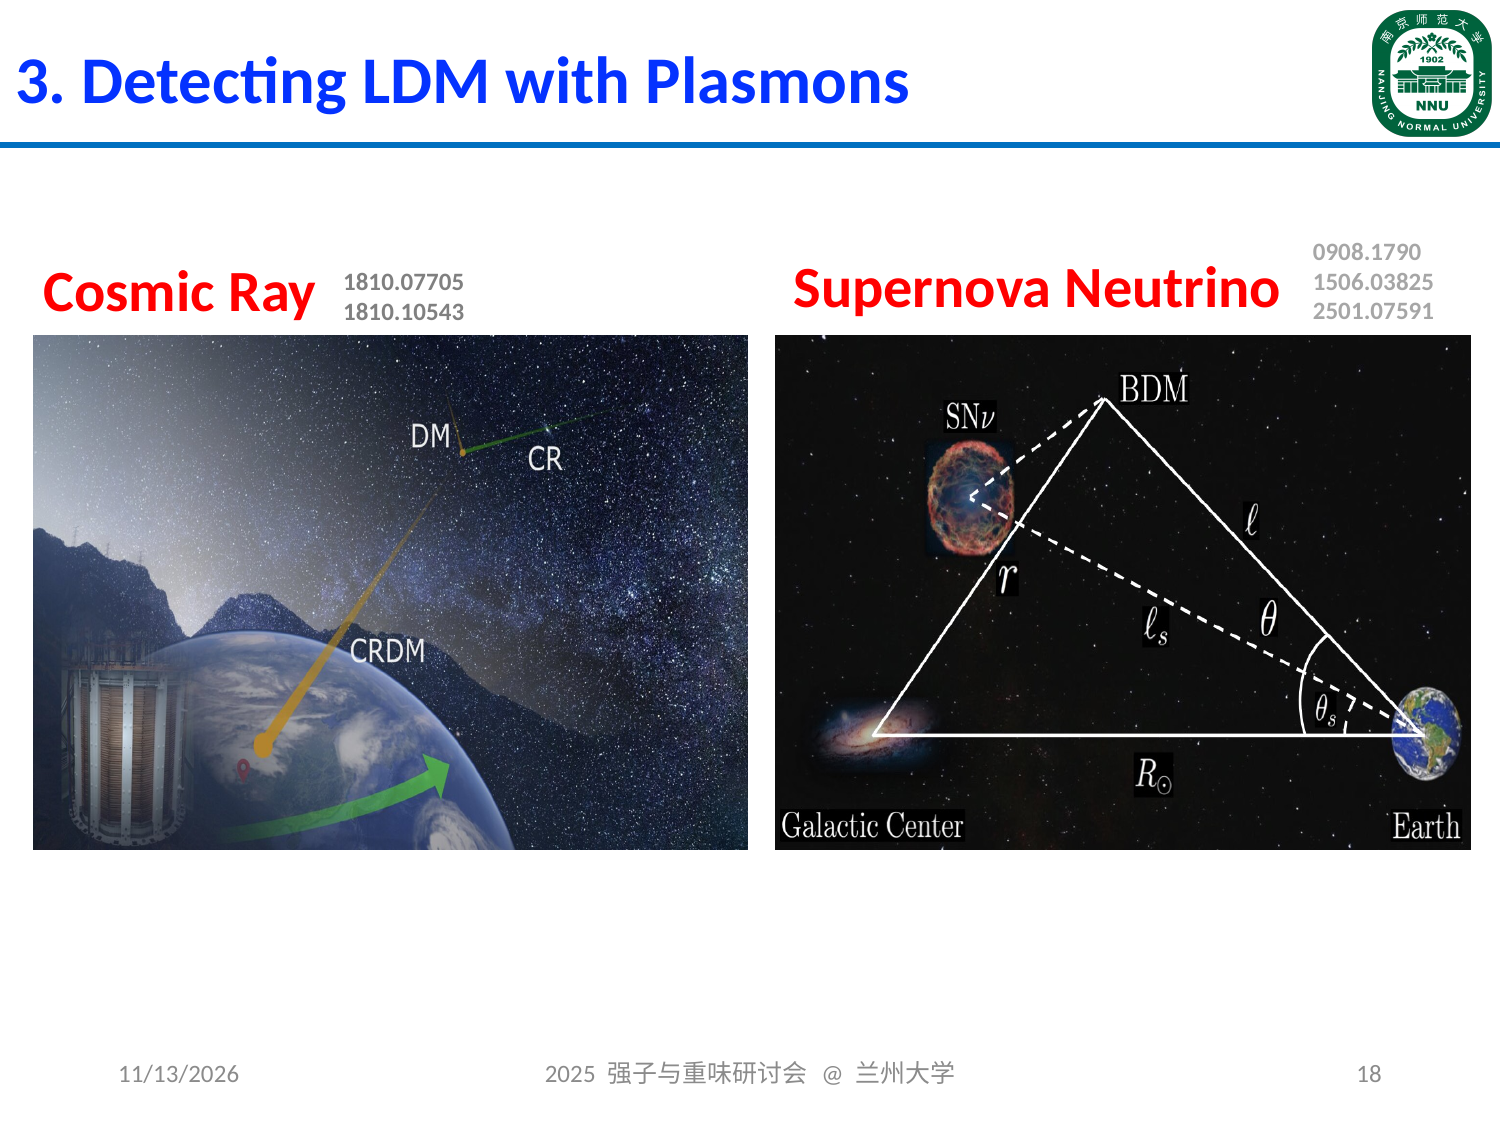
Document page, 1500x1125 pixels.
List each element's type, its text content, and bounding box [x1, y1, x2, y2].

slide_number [103, 1042, 441, 1103]
text_box 1810.07705 1810.10543 [328, 257, 490, 333]
text_box 3. Detecting LDM with Plasmons [0, 19, 1356, 144]
picture [775, 335, 1471, 850]
text_box 0908.1790 1506.03825 2501.07591 [1298, 227, 1454, 335]
picture [33, 335, 748, 850]
text_box Supernova Neutrino [778, 242, 1297, 327]
text_box Cosmic Ray [28, 246, 332, 331]
picture [1372, 10, 1492, 137]
slide_number 17 [1059, 1042, 1397, 1103]
footer 2025 强子与重味研讨会 @ 兰州大学 [496, 1042, 1004, 1103]
